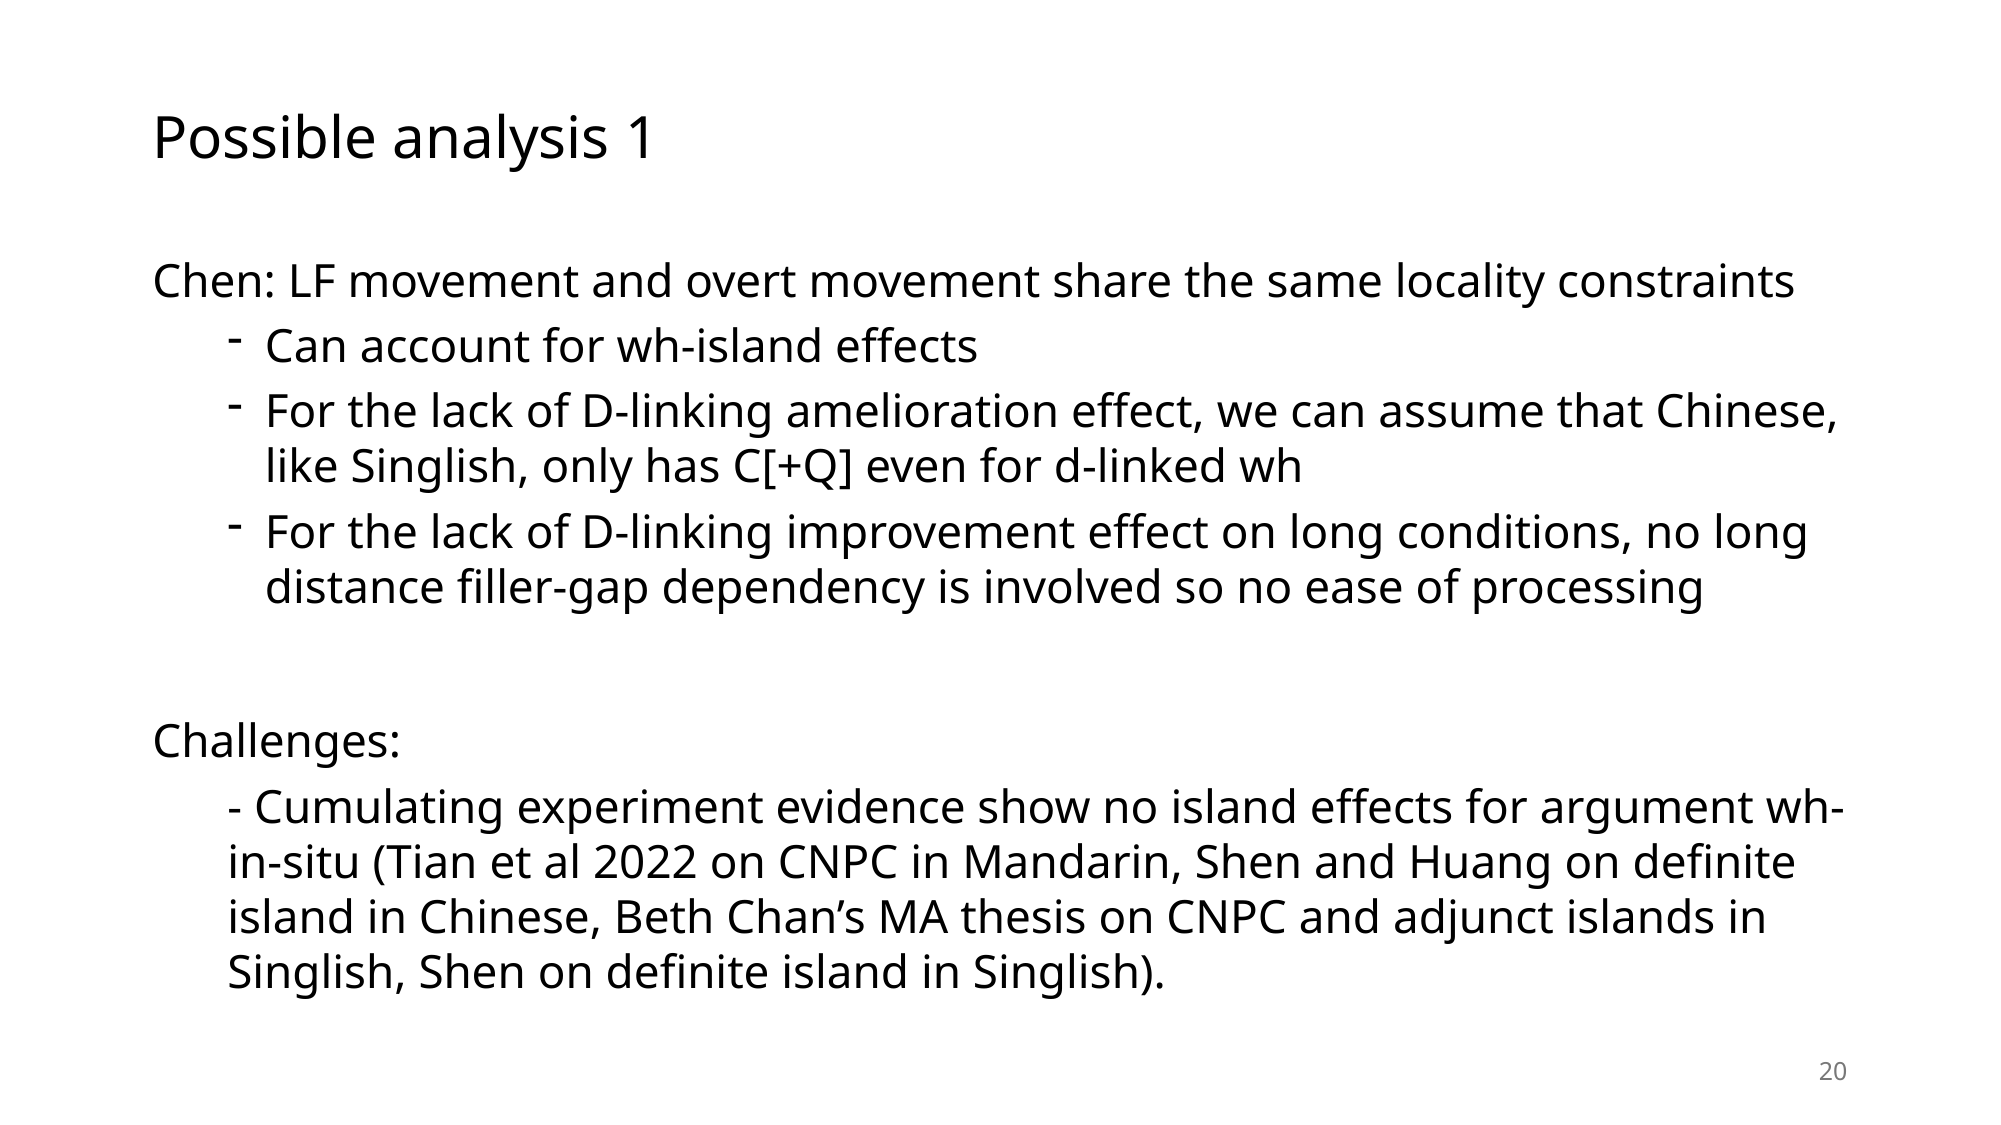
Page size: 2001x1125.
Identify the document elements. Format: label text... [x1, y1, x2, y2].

title Possible analysis 1 [137, 59, 1863, 220]
slide_number 20 [1412, 1042, 1863, 1103]
list Chen: LF movement and overt movement share the same locality constraints Can account for wh-island effects For the lack of D-linking amelioration effect, we can assume that Chinese, like Singlish, only has C[+Q] even for d-linked wh For the lack of D-linking improvement effect on long conditions, no long distance filler-gap dependency is involved so no ease of processing Challenges: - Cumulating experiment evidence show no island effects for argument wh-in-situ (Tian et al 2022 on CNPC in Mandarin, Shen and Huang on definite island in Chinese, Beth Chan’s MA thesis on CNPC and adjunct islands in Singlish, Shen on definite island in Singlish). [137, 243, 1863, 989]
